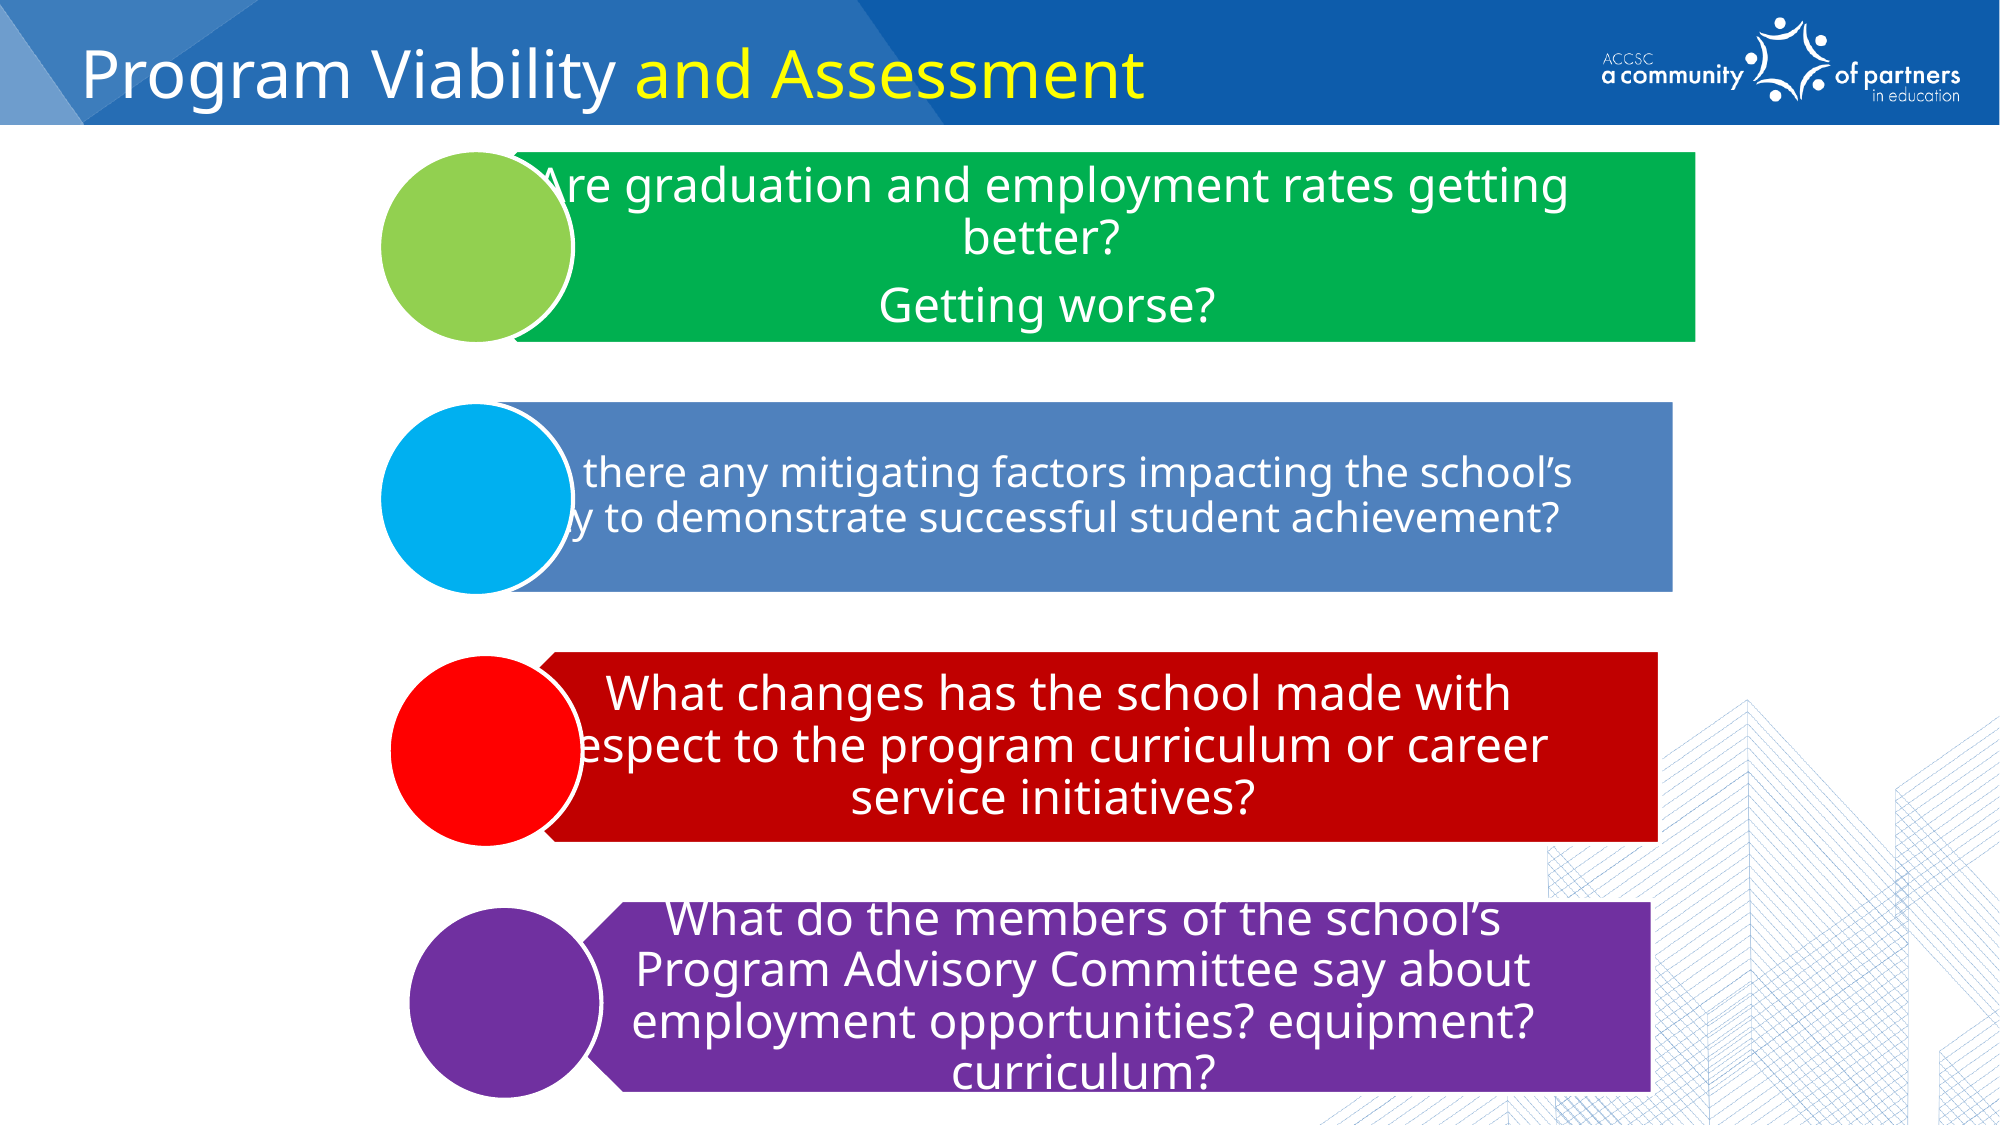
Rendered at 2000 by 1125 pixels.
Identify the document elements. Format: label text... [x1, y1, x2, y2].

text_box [211, 149, 1788, 1101]
picture [0, 0, 2000, 1125]
text_box Program Viability and Assessment [65, 24, 1161, 120]
